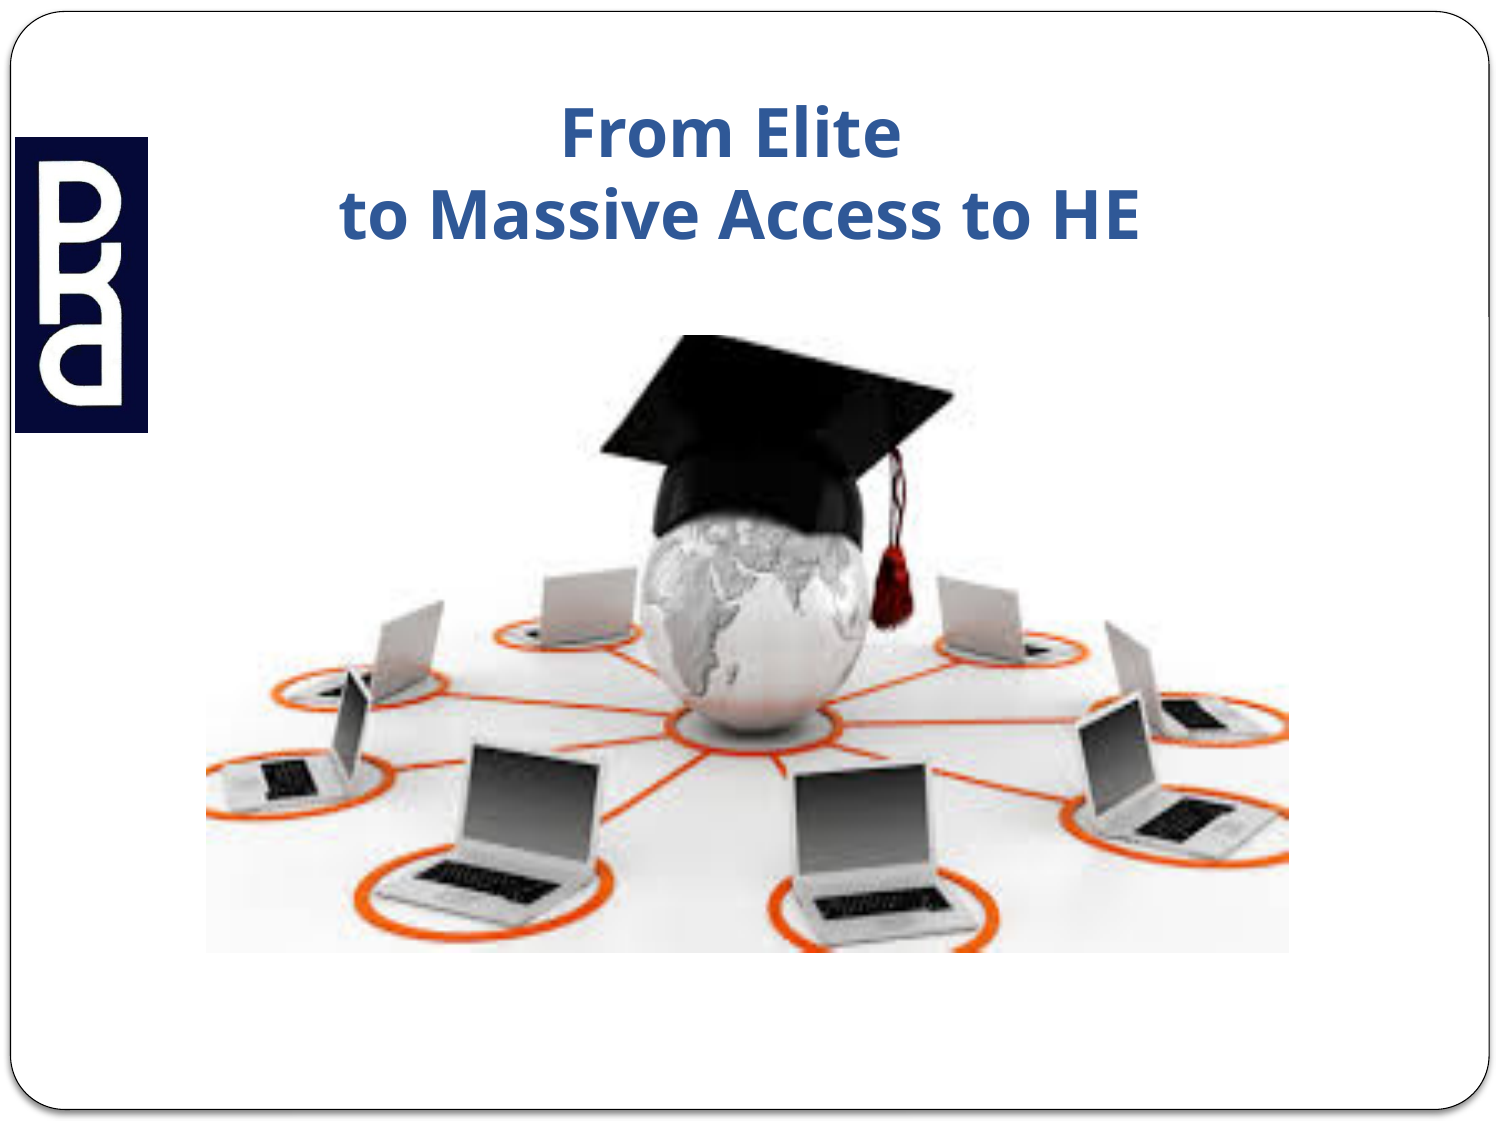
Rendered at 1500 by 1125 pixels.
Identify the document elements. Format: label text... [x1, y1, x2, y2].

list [206, 335, 1289, 954]
picture [15, 137, 148, 433]
title From Elite to Massive Access to HE [64, 80, 1415, 268]
